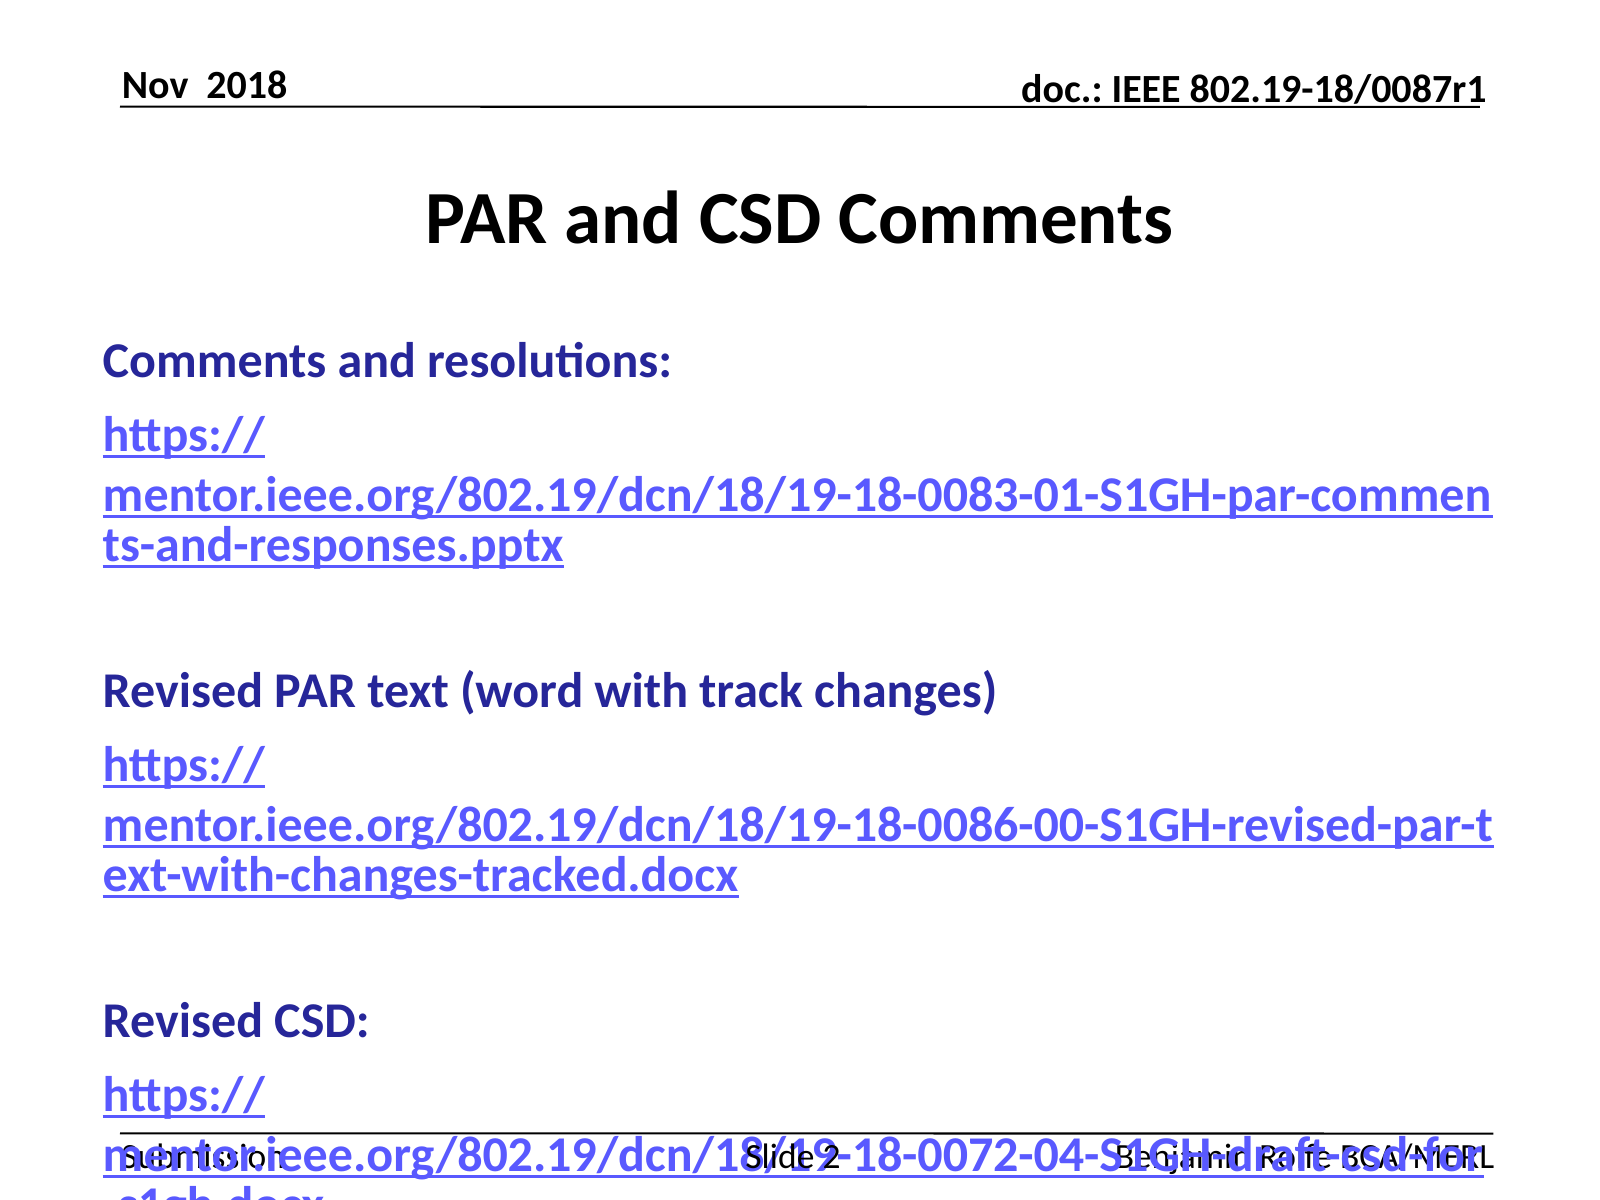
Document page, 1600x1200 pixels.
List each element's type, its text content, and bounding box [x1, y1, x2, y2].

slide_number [121, 58, 451, 107]
footer Benjamin Rolfe BCA/MERL [937, 1132, 1495, 1174]
title PAR and CSD Comments [119, 119, 1480, 307]
slide_number Slide 2 [733, 1132, 854, 1197]
list Comments and resolutions: https://mentor.ieee.org/802.19/dcn/18/19-18-0083-01-S1GH-par-comments-and-responses.pptx Revised PAR text (word with track changes) https://mentor.ieee.org/802.19/dcn/18/19-18-0086-00-S1GH-revised-par-text-with-changes-tracked.docx Revised CSD: https://mentor.ieee.org/802.19/dcn/18/19-18-0072-04-S1GH-draft-csd-for-s1gh.docx [87, 319, 1513, 1134]
